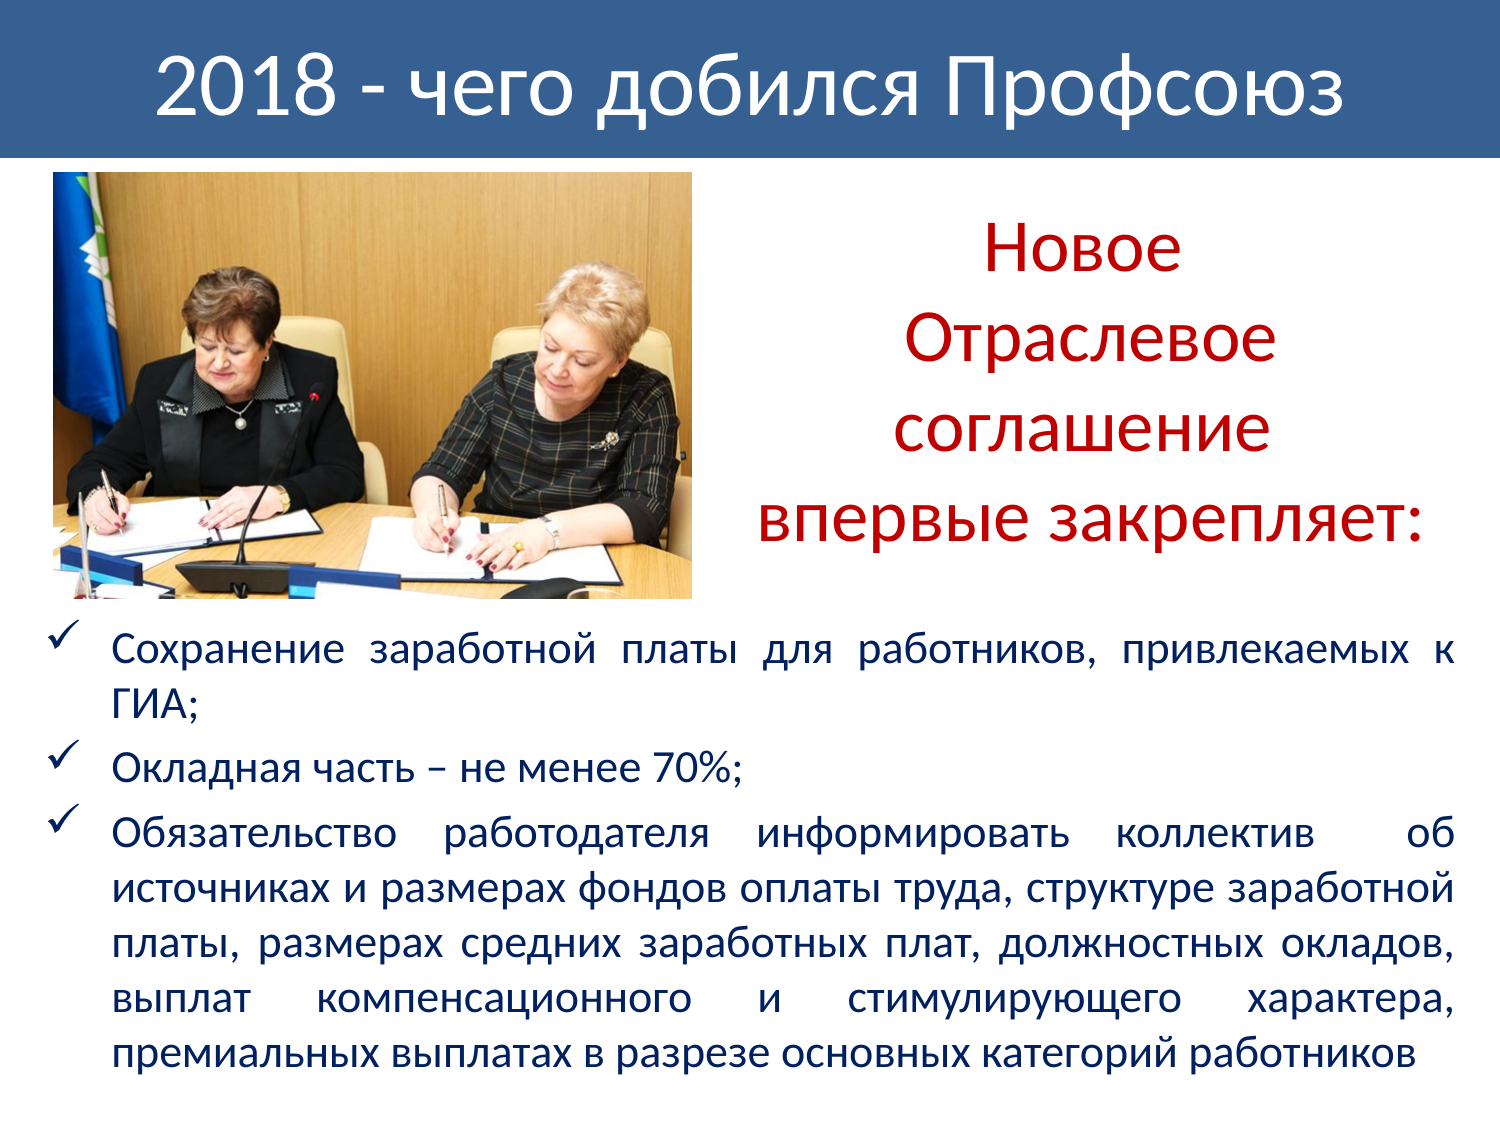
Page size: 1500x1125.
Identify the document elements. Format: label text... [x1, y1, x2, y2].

picture [52, 172, 692, 599]
subtitle Сохранение заработной платы для работников, привлекаемых к ГИА; Окладная часть – не менее 70%; Обязательство работодателя информировать коллектив об источниках и размерах фондов оплаты труда, структуре заработной платы, размерах средних заработных плат, должностных окладов, выплат компенсационного и стимулирующего характера, премиальных выплатах в разрезе основных категорий работников [29, 609, 1471, 1107]
text_box Новое Отраслевое соглашение впервые закрепляет: [716, 180, 1467, 572]
title 2018 - чего добился Профсоюз [0, 0, 1500, 158]
